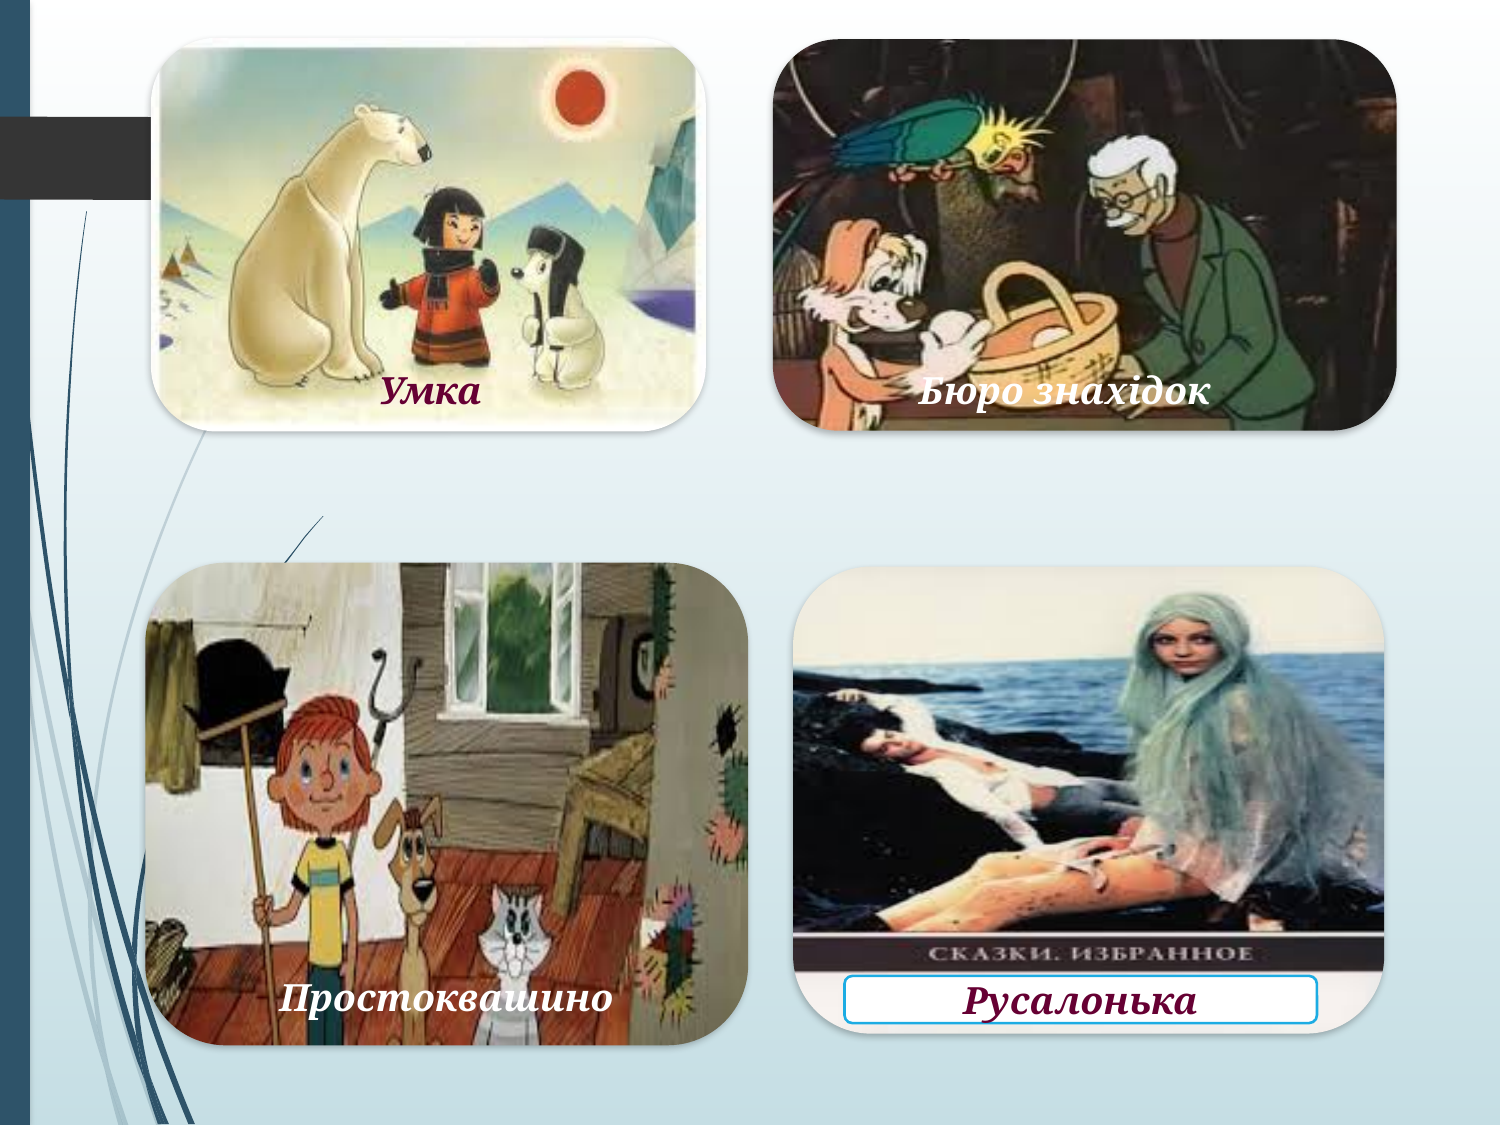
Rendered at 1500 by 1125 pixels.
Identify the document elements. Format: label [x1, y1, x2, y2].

text_box [29, 0, 1500, 1125]
